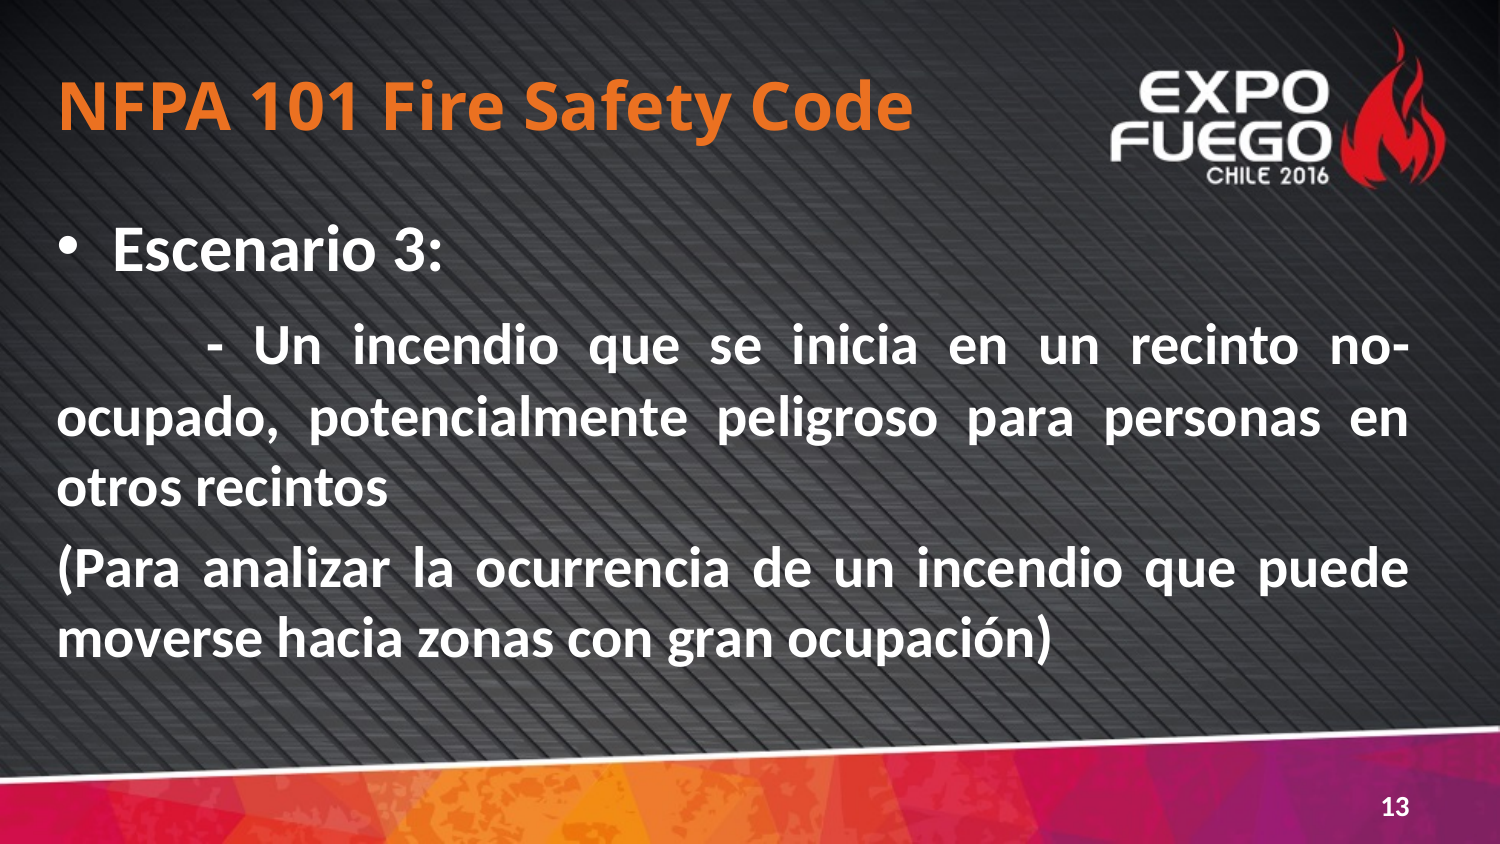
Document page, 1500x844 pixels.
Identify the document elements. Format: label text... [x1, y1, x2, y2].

slide_number 13 [1074, 782, 1425, 827]
title NFPA 101 Fire Safety Code [41, 33, 1425, 175]
list Escenario 3: - Un incendio que se inicia en un recinto no-ocupado, potencialmente peligroso para personas en otros recintos (Para analizar la ocurrencia de un incendio que puede moverse hacia zonas con gran ocupación) [41, 196, 1425, 754]
picture [0, 0, 1500, 844]
